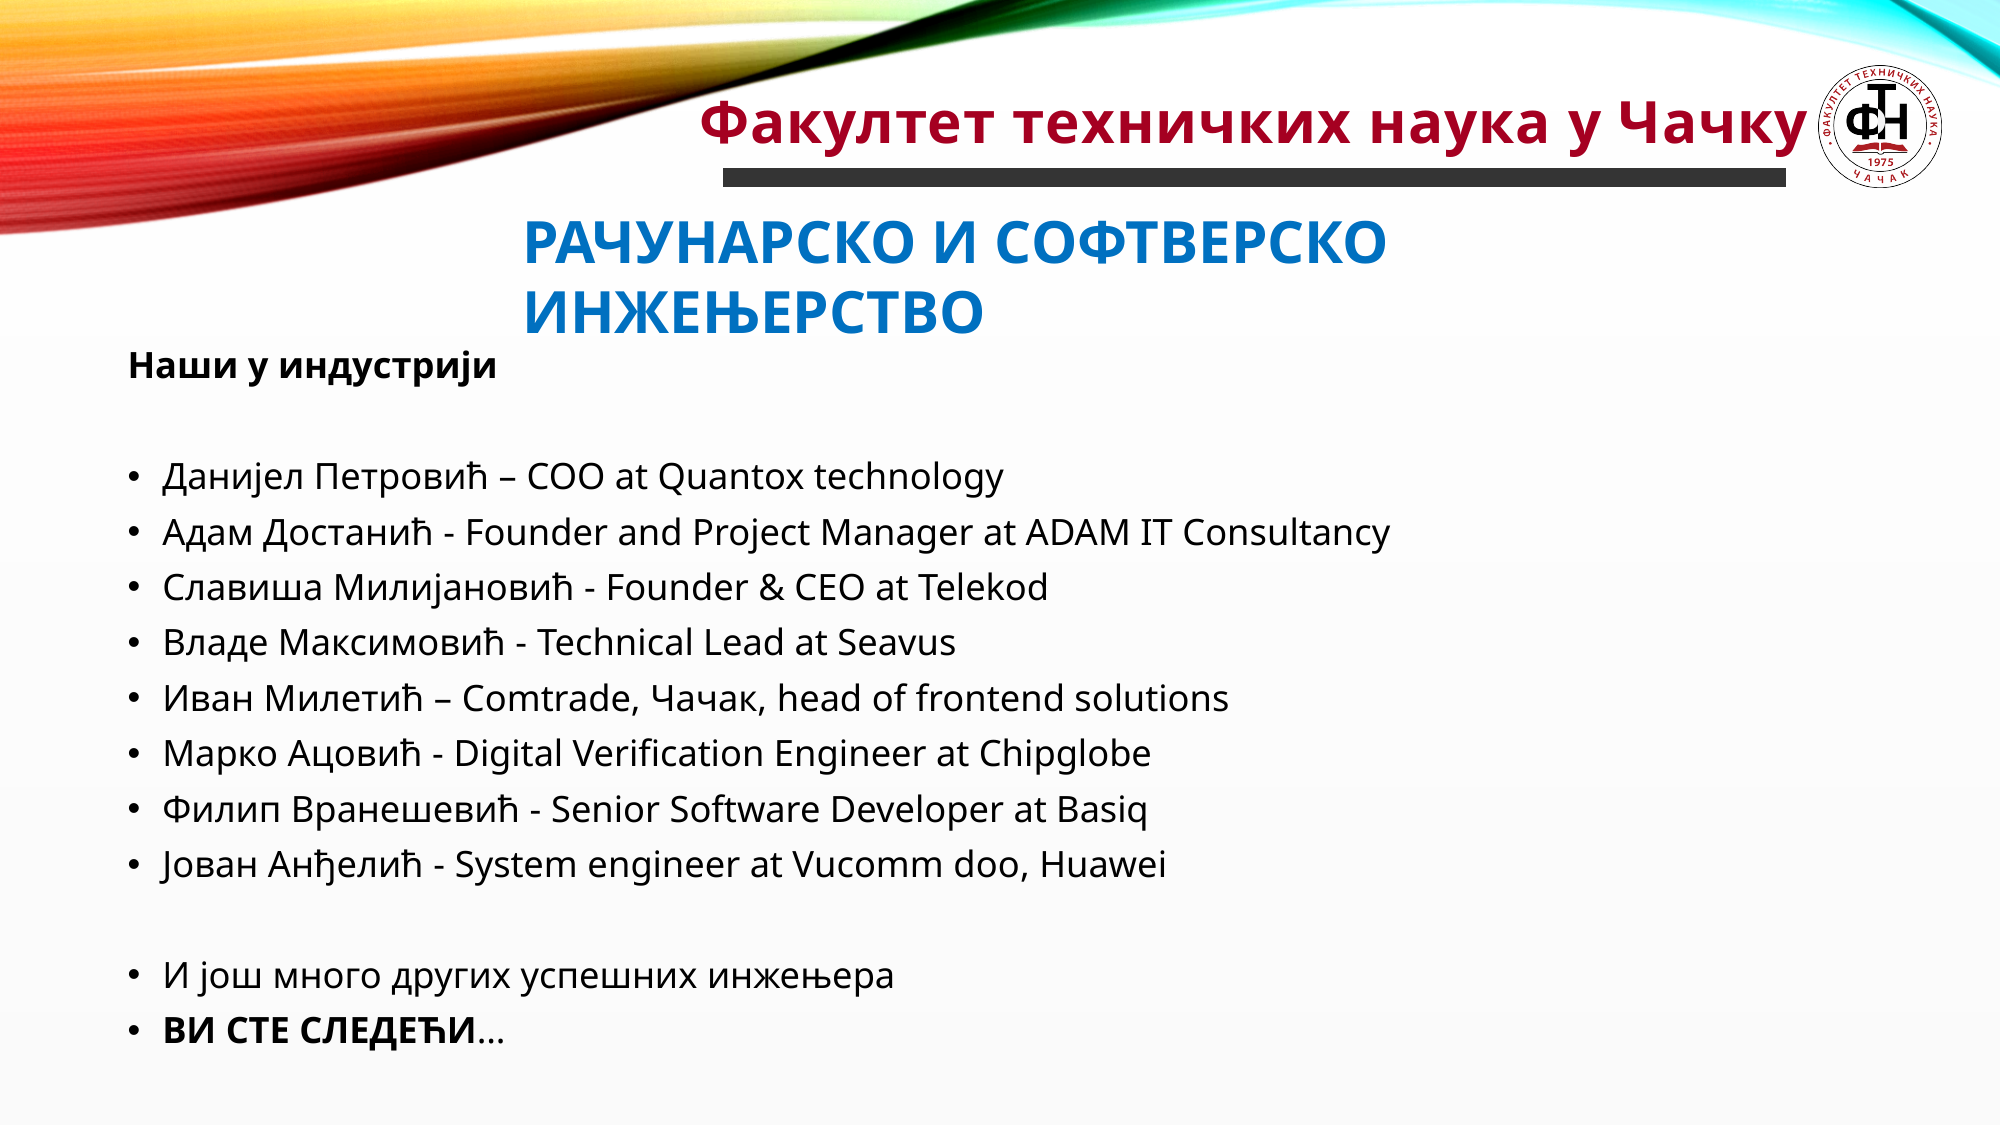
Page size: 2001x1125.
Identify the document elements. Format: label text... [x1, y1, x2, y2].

list Наши у индустрији Данијел Петровић – COO at Quantox technology Адам Достанић - Founder and Project Manager at ADAM IT Consultancy Славиша Милијановић - Founder & CEO at Telekod Владе Максимовић - Technical Lead at Seavus Иван Милетић – Comtrade, Чачак, head of frontend solutions Марко Ацовић - Digital Verification Engineer at Chipglobe Филип Вранешевић - Senior Software Developer at Basiq Јован Анђелић - System engineer at Vucomm doo, Huawei И још много других успешних инжењера ВИ СТЕ СЛЕДЕЋИ… [112, 340, 1888, 1060]
text_box РАЧУНАРСКО И СОФТВЕРСКО ИНЖЕЊЕРСТВО [432, 197, 1880, 340]
picture [0, 0, 2000, 237]
text_box [721, 166, 1788, 189]
title Факултет техничких наука у Чачку [644, 85, 1865, 197]
